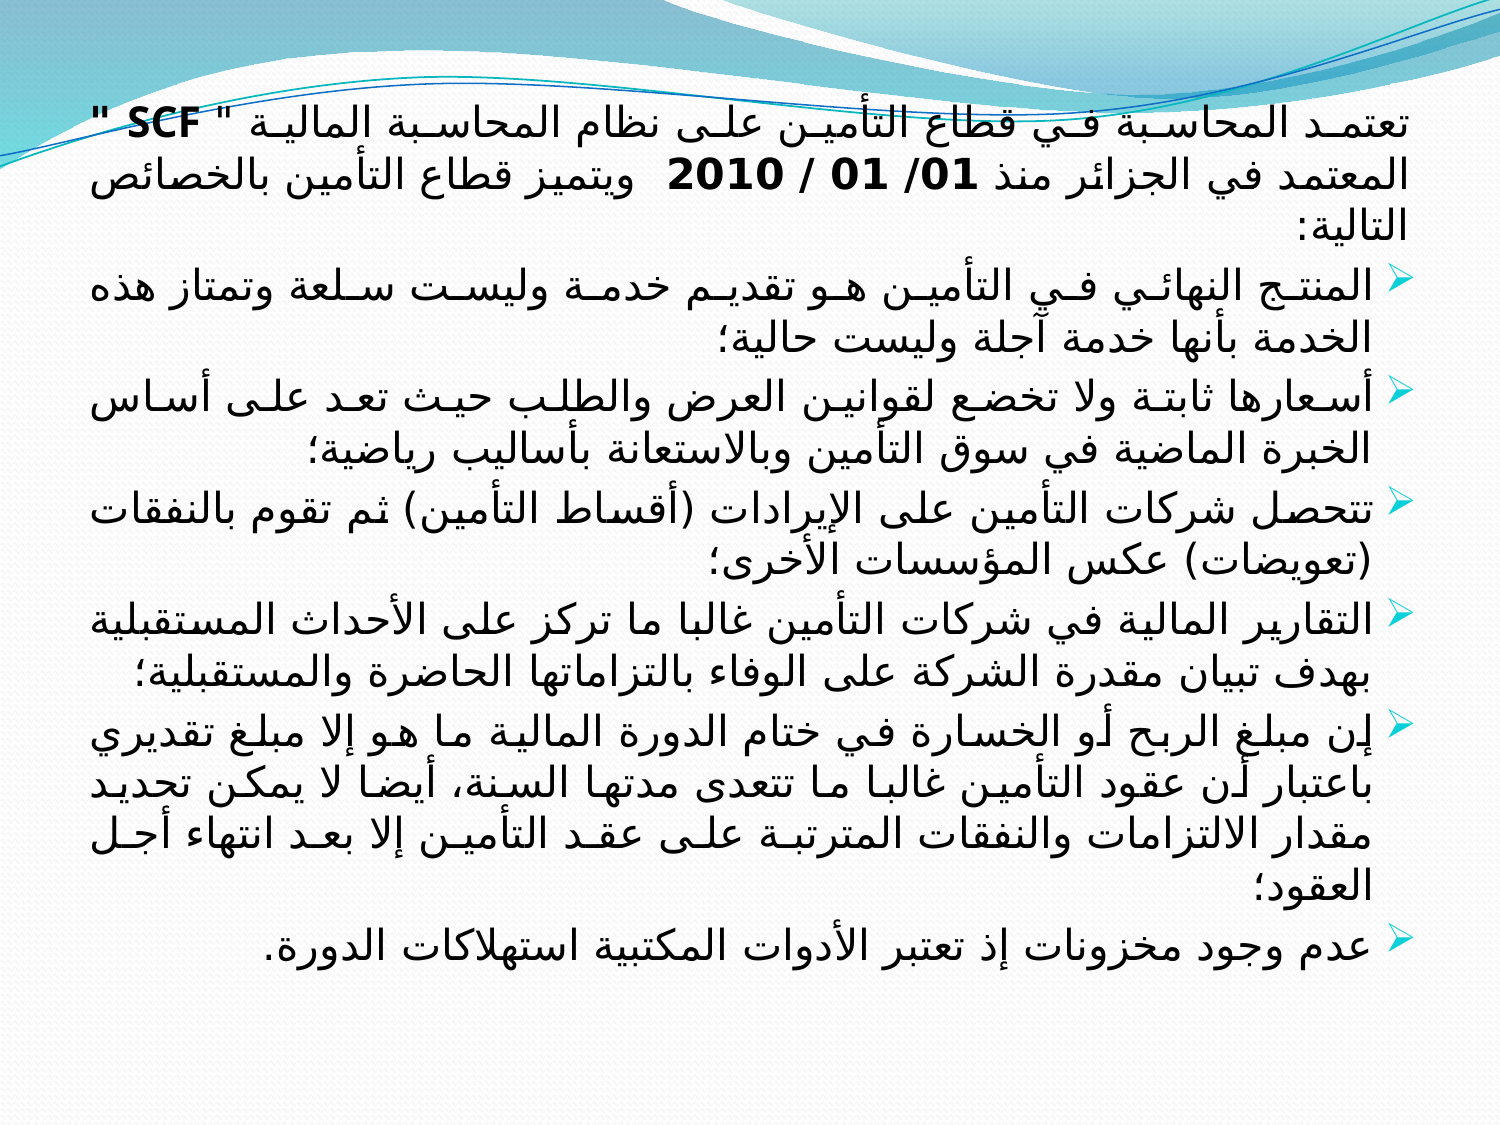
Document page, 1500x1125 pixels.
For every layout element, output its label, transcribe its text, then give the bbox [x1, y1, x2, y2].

list تعتمد المحاسبة في قطاع التأمين على نظام المحاسبة المالية " SCF " المعتمد في الجزائر منذ 01/ 01 / 2010 ويتميز قطاع التأمين بالخصائص التالية: المنتج النهائي في التأمين هو تقديم خدمة وليست سلعة وتمتاز هذه الخدمة بأنها خدمة آجلة وليست حالية؛ أسعارها ثابتة ولا تخضع لقوانين العرض والطلب حيث تعد على أساس الخبرة الماضية في سوق التأمين وبالاستعانة بأساليب رياضية؛ تتحصل شركات التأمين على الإيرادات (أقساط التأمين) ثم تقوم بالنفقات (تعويضات) عكس المؤسسات الأخرى؛ التقارير المالية في شركات التأمين غالبا ما تركز على الأحداث المستقبلية بهدف تبيان مقدرة الشركة على الوفاء بالتزاماتها الحاضرة والمستقبلية؛ إن مبلغ الربح أو الخسارة في ختام الدورة المالية ما هو إلا مبلغ تقديري باعتبار أن عقود التأمين غالبا ما تتعدى مدتها السنة، أيضا لا يمكن تحديد مقدار الالتزامات والنفقات المترتبة على عقد التأمين إلا بعد انتهاء أجل العقود؛ عدم وجود مخزونات إذ تعتبر الأدوات المكتبية استهلاكات الدورة. [75, 87, 1425, 1038]
